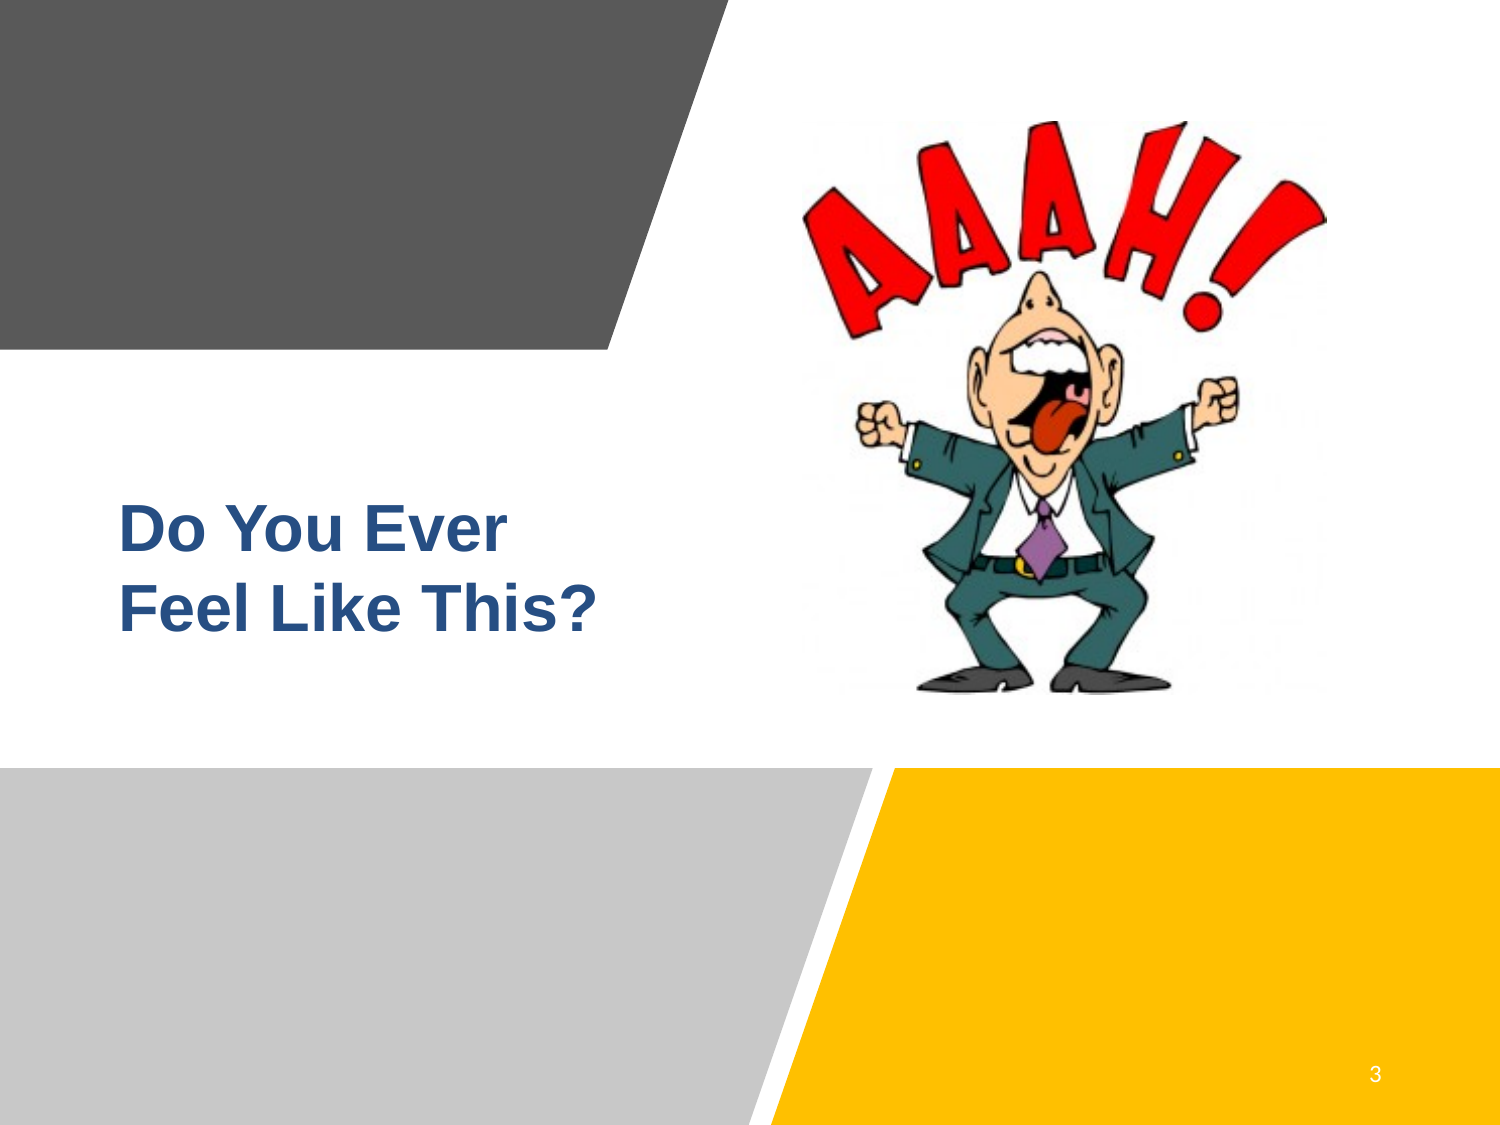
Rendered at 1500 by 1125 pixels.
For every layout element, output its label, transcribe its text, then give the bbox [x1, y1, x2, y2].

title Do You Ever Feel Like This? [103, 383, 626, 746]
text_box [0, 766, 875, 1125]
text_box [0, 0, 731, 352]
text_box [768, 766, 1500, 1125]
slide_number 3 [1065, 1042, 1397, 1103]
picture [802, 120, 1327, 696]
